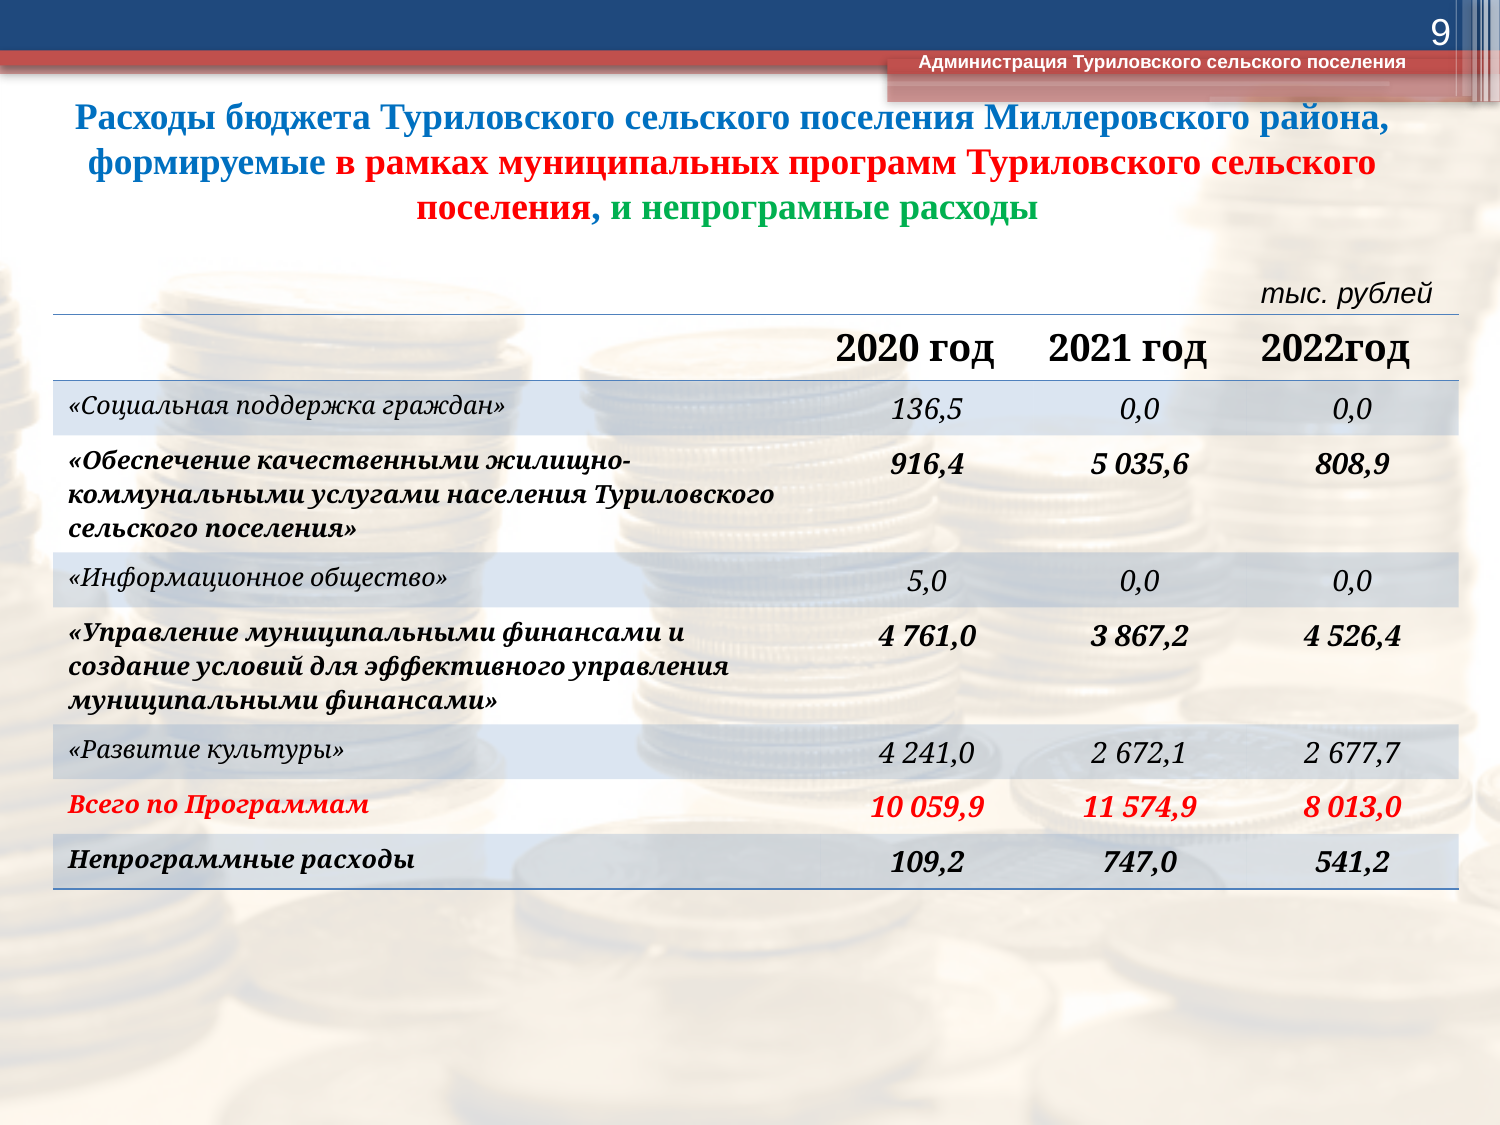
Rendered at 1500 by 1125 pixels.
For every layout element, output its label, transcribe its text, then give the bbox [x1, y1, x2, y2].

table_cell «Информационное общество» [53, 552, 821, 607]
table_cell 2 672,1 [1033, 724, 1246, 779]
table_cell 136,5 [821, 381, 1033, 435]
table_cell 808,9 [1246, 435, 1459, 552]
table_cell Всего по Программам [53, 779, 821, 834]
table_header 2021 год [1033, 315, 1246, 380]
table_cell 541,2 [1246, 834, 1459, 888]
table_cell 10 059,9 [821, 779, 1033, 834]
text_box Администрация Туриловского сельского поселения [903, 42, 1436, 80]
table_cell «Обеспечение качественными жилищно-коммунальными услугами населения Туриловского сельского поселения» [53, 435, 821, 552]
table_cell 5,0 [821, 552, 1033, 607]
table_cell 5 035,6 [1033, 435, 1246, 552]
table_cell 0,0 [1246, 381, 1459, 435]
title Расходы бюджета Туриловского сельского поселения Миллеровского района, формируемые в рамках муниципальных программ Туриловского сельского поселения, и непрограмные расходы [0, 89, 1465, 280]
table_cell 747,0 [1033, 834, 1246, 888]
table_cell 3 867,2 [1033, 607, 1246, 724]
table_cell 109,2 [821, 834, 1033, 888]
table_header 2022год [1246, 317, 1459, 380]
table_cell 0,0 [1033, 381, 1246, 435]
table_cell Непрограммные расходы [53, 834, 821, 888]
table_cell «Развитие культуры» [53, 724, 821, 779]
table_header [53, 315, 821, 380]
table_cell 4 526,4 [1246, 607, 1459, 724]
table_cell 2 677,7 [1246, 724, 1459, 779]
slide_number 9 [1340, 0, 1466, 61]
text_box тыс. рублей [1246, 267, 1459, 317]
table_header 2020 год [821, 315, 1033, 380]
table_cell «Социальная поддержка граждан» [53, 381, 821, 435]
table_cell 8 013,0 [1246, 779, 1459, 834]
table_cell 4 761,0 [821, 607, 1033, 724]
table_cell 4 241,0 [821, 724, 1033, 779]
table_cell 0,0 [1033, 552, 1246, 607]
table_cell 11 574,9 [1033, 779, 1246, 834]
table_cell «Управление муниципальными финансами и создание условий для эффективного управления муниципальными финансами» [53, 607, 821, 724]
table_cell 0,0 [1246, 552, 1459, 607]
table_cell 916,4 [821, 435, 1033, 552]
